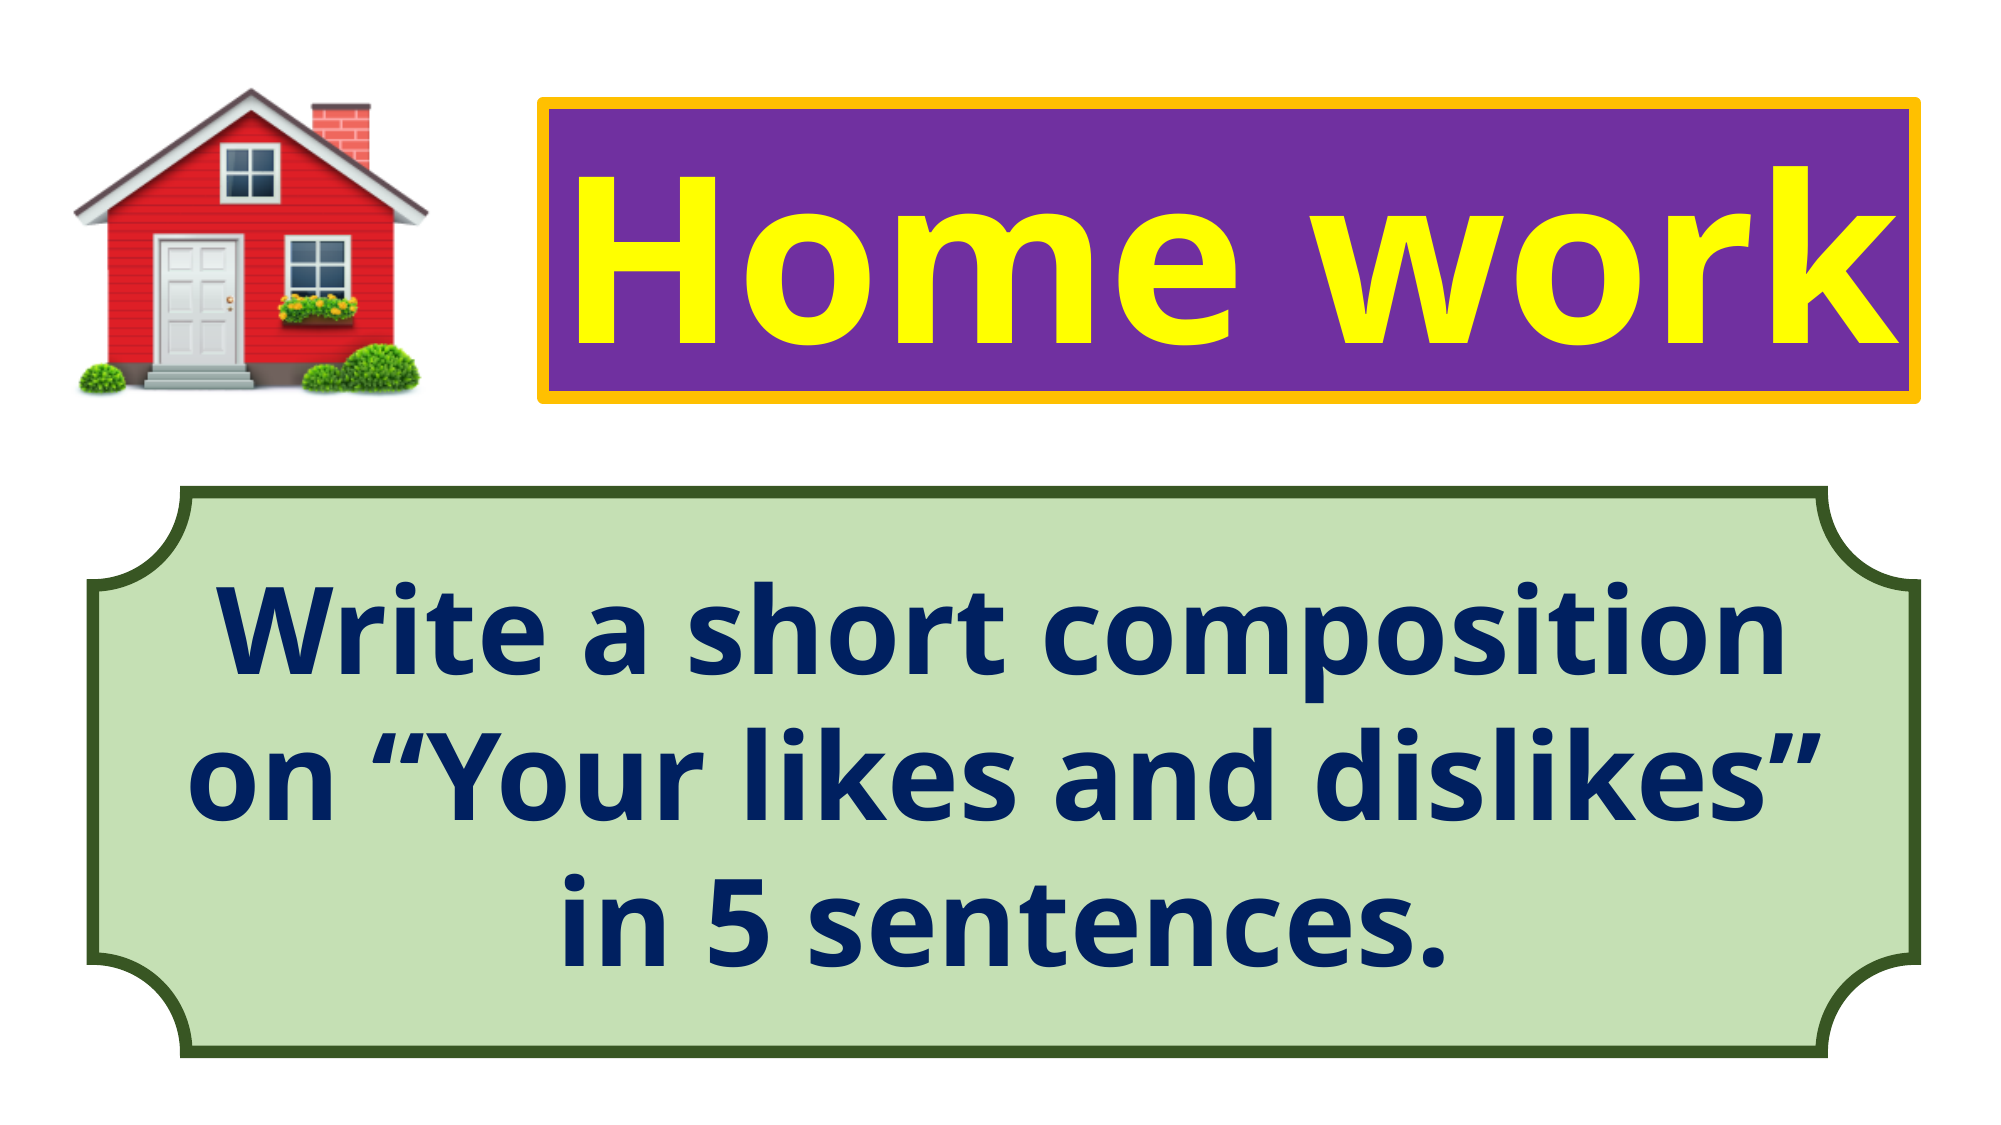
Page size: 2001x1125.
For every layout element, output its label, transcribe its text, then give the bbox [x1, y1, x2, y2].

text_box Home work [543, 103, 1915, 398]
text_box Write a short composition on “Your likes and dislikes” in 5 sentences. [91, 491, 1917, 1053]
picture [12, 82, 499, 401]
